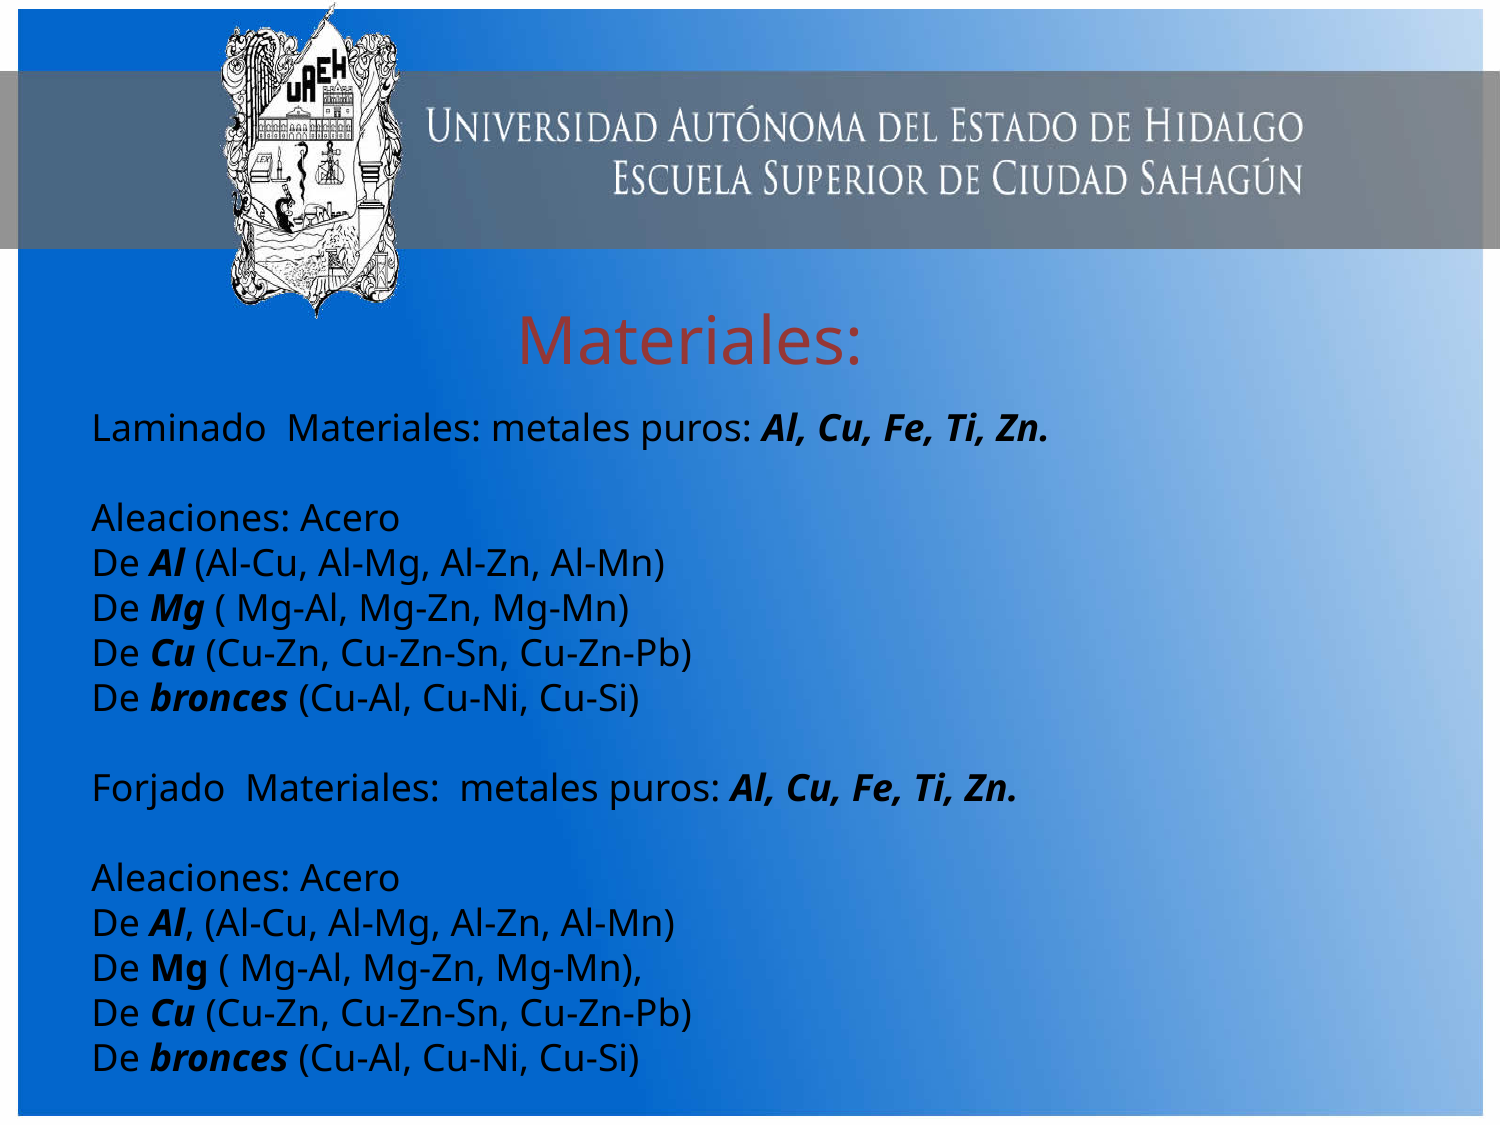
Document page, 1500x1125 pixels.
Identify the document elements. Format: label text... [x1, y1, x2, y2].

text_box Materiales: [501, 290, 1299, 386]
text_box Laminado Materiales: metales puros: Al, Cu, Fe, Ti, Zn. Aleaciones: Acero De Al (Al-Cu, Al-Mg, Al-Zn, Al-Mn) De Mg ( Mg-Al, Mg-Zn, Mg-Mn) De Cu (Cu-Zn, Cu-Zn-Sn, Cu-Zn-Pb) De bronces (Cu-Al, Cu-Ni, Cu-Si) Forjado Materiales: metales puros: Al, Cu, Fe, Ti, Zn. Aleaciones: Acero De Al, (Al-Cu, Al-Mg, Al-Zn, Al-Mn) De Mg ( Mg-Al, Mg-Zn, Mg-Mn), De Cu (Cu-Zn, Cu-Zn-Sn, Cu-Zn-Pb) De bronces (Cu-Al, Cu-Ni, Cu-Si) [76, 397, 1378, 1087]
picture [0, 0, 1500, 1125]
